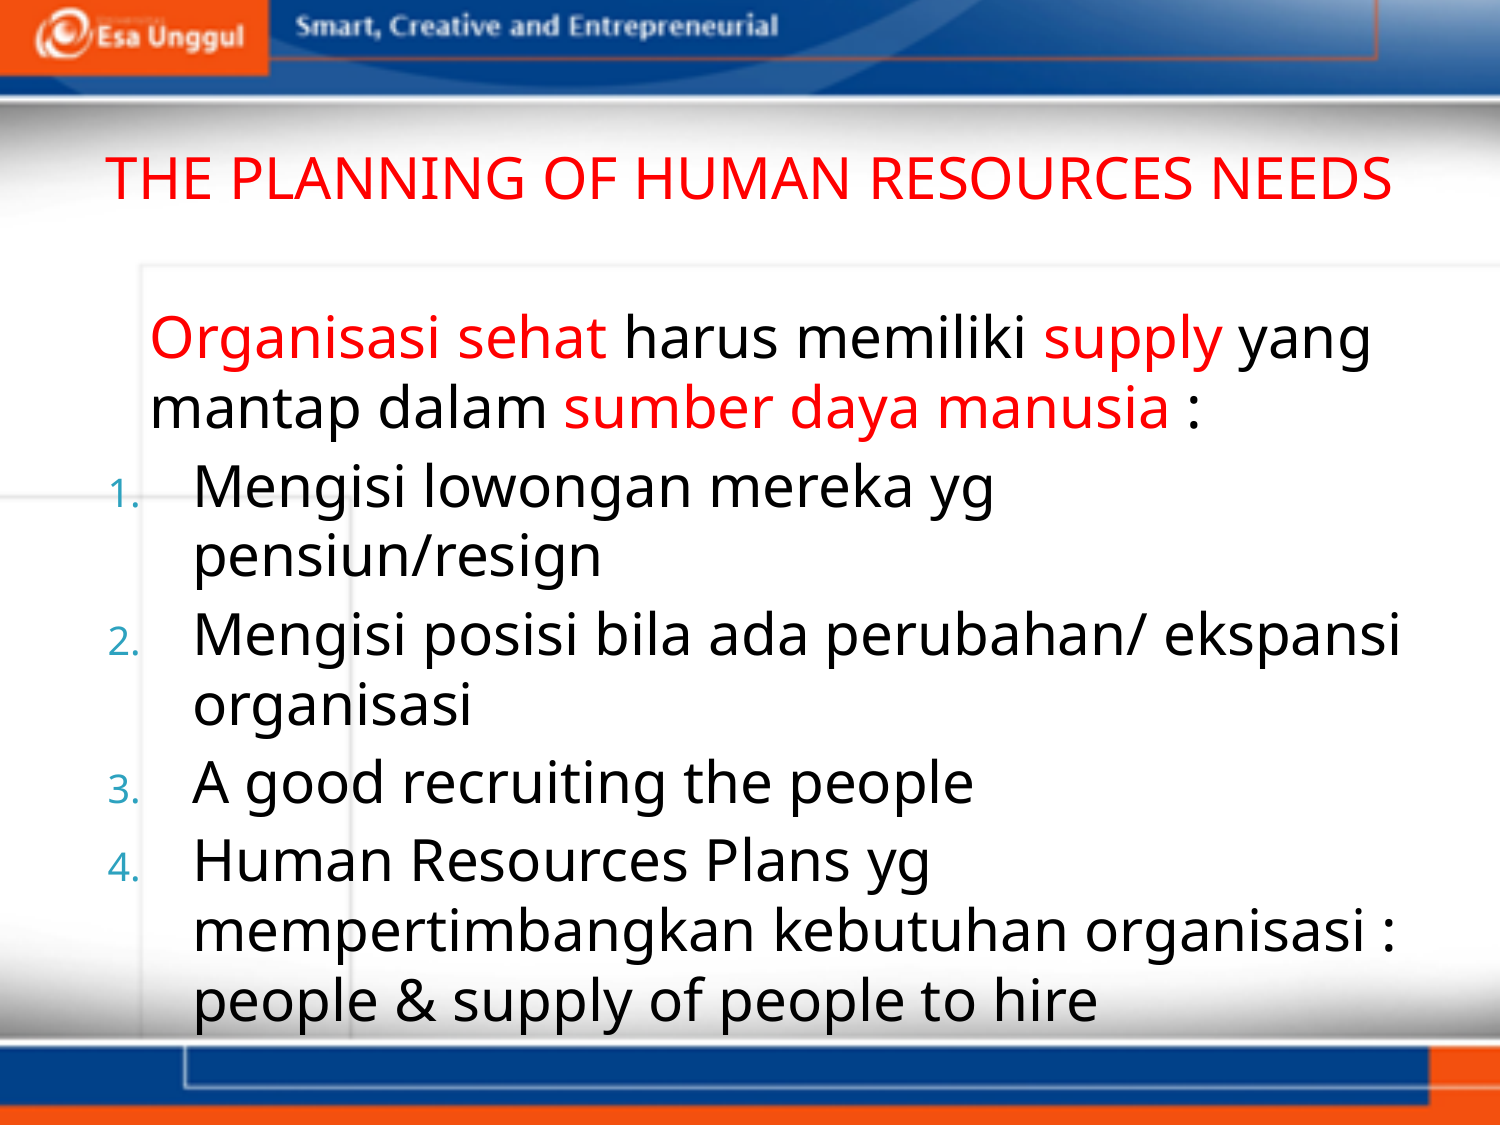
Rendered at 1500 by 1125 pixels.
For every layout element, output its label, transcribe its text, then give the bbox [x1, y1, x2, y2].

picture [0, 0, 1500, 1125]
list Organisasi sehat harus memiliki supply yang mantap dalam sumber daya manusia : Mengisi lowongan mereka yg pensiun/resign Mengisi posisi bila ada perubahan/ ekspansi organisasi A good recruiting the people Human Resources Plans yg mempertimbangkan kebutuhan organisasi : people & supply of people to hire [75, 292, 1425, 1020]
title THE PLANNING OF HUMAN RESOURCES NEEDS [75, 105, 1425, 247]
